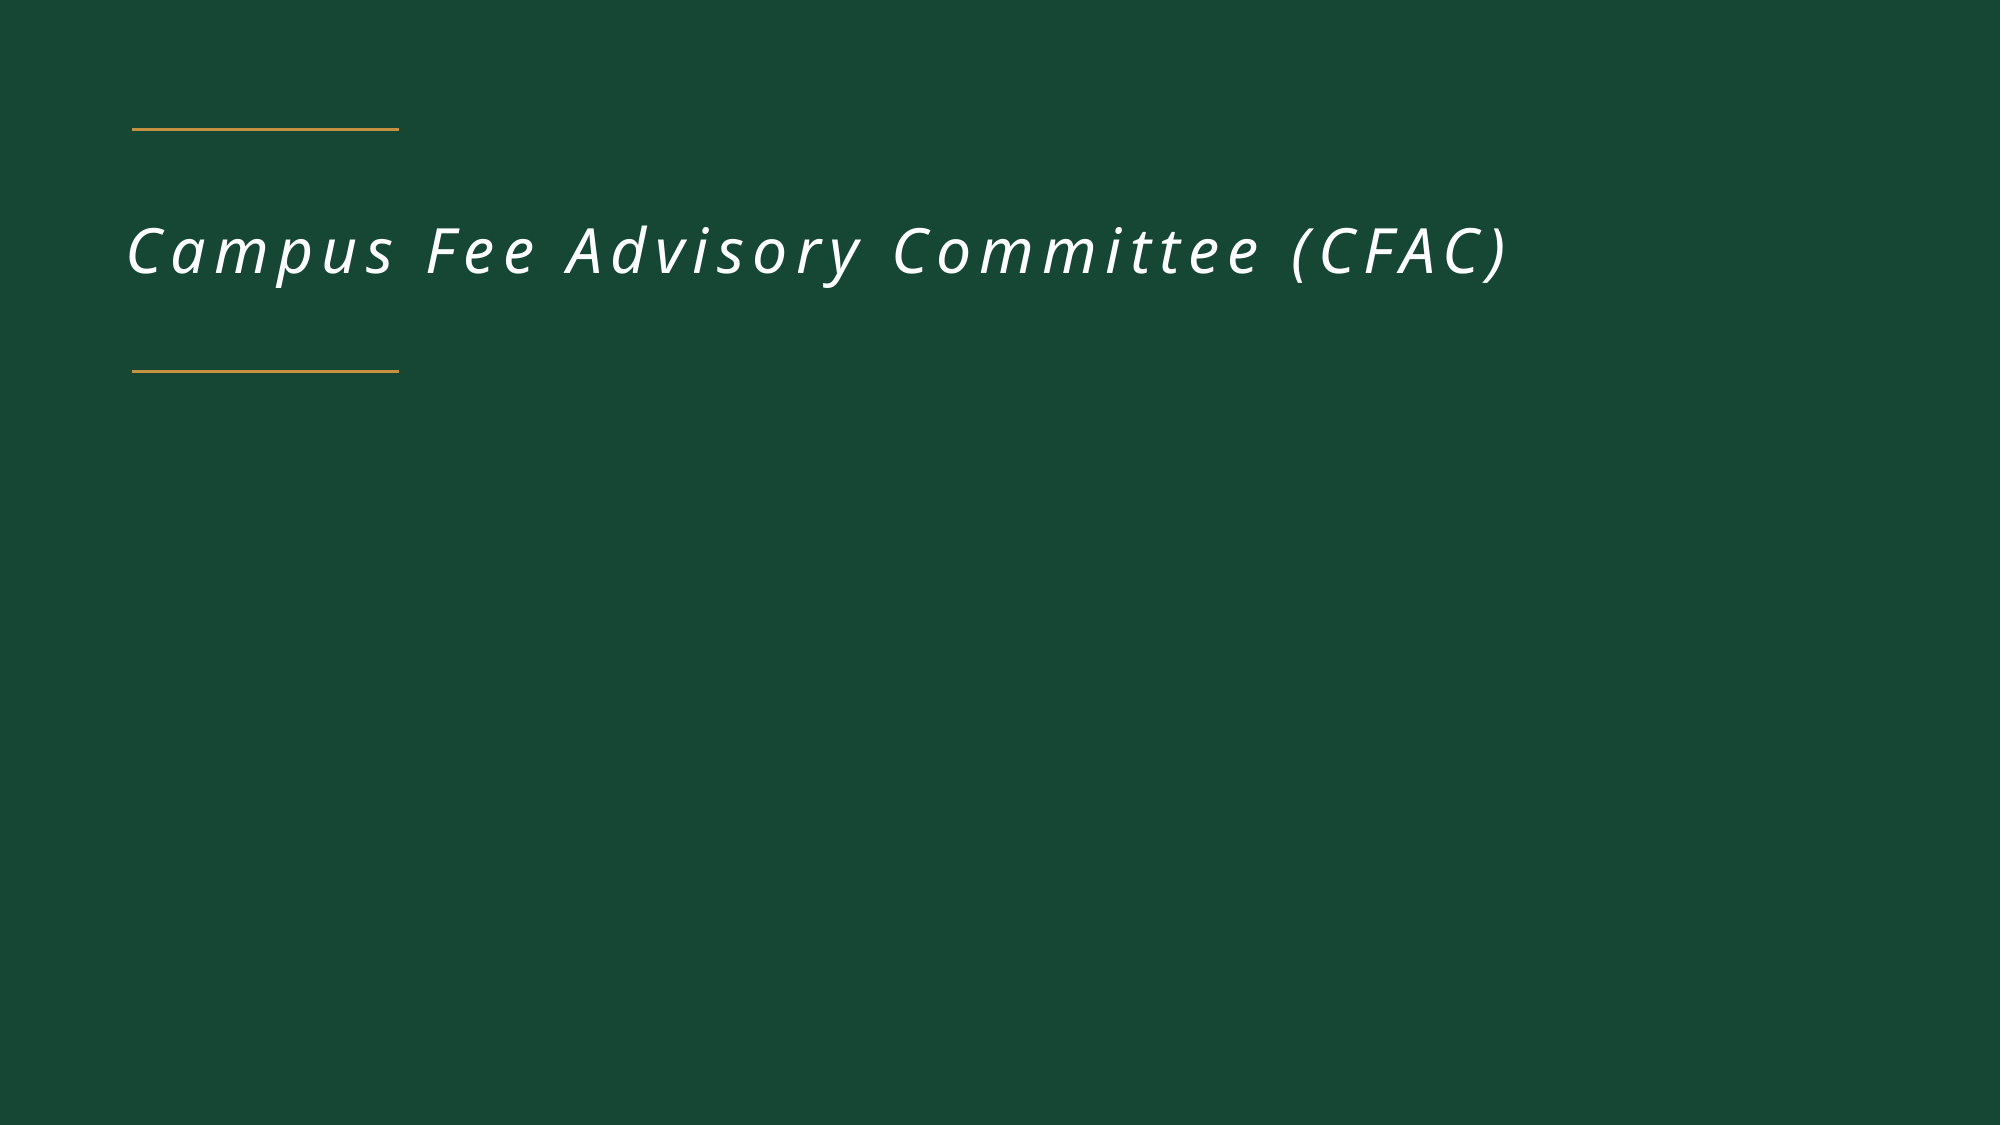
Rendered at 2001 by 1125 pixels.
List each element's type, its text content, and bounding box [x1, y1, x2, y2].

title Campus Fee Advisory Committee (CFAC) [110, 7, 1868, 500]
